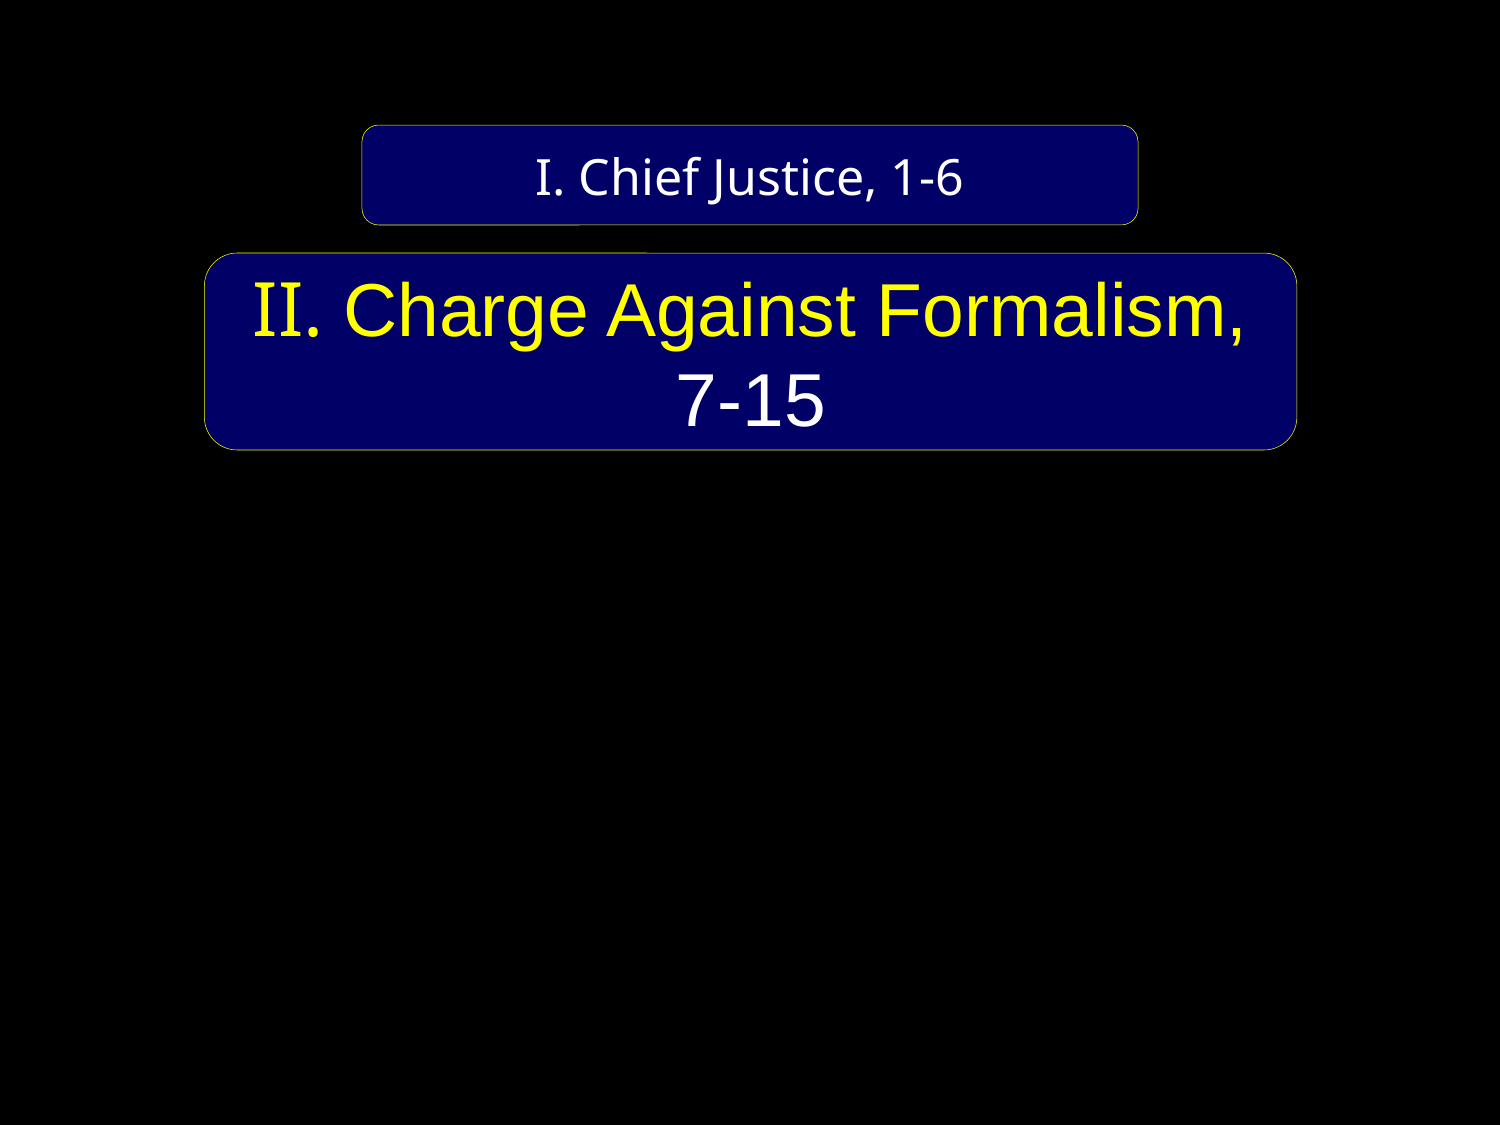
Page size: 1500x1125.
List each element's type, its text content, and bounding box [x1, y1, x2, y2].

text_box II. Charge Against Formalism, 7-15 [204, 252, 1297, 451]
text_box I. Chief Justice, 1-6 [361, 125, 1139, 225]
